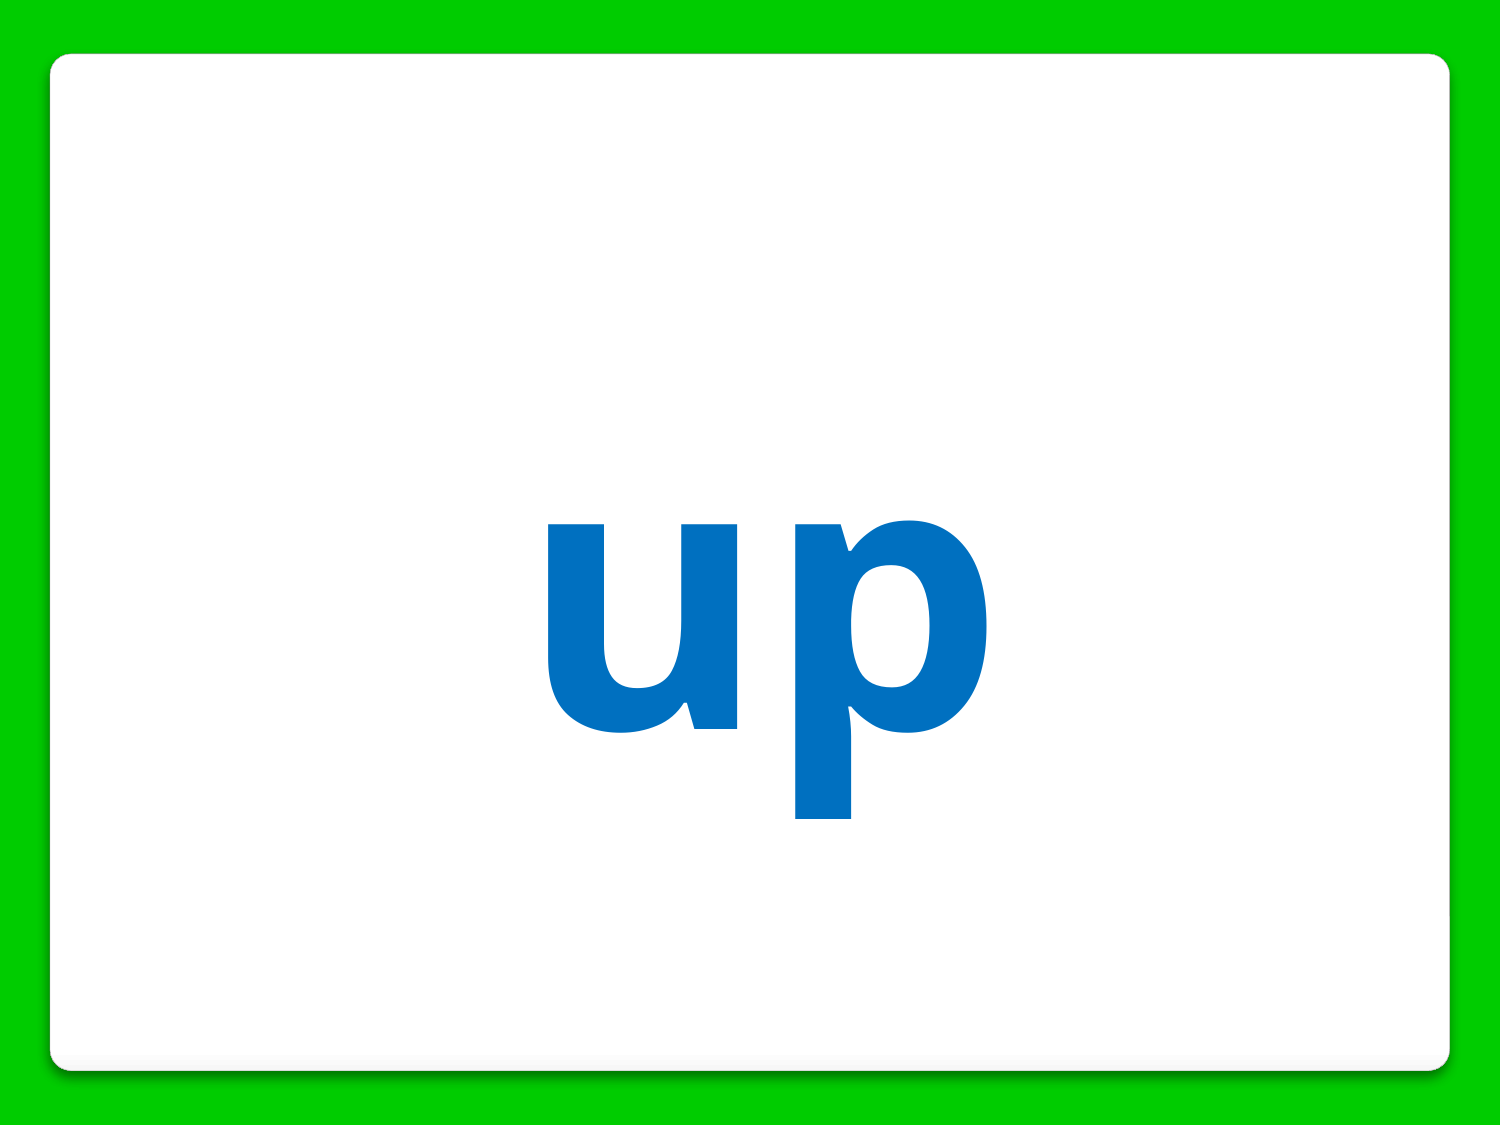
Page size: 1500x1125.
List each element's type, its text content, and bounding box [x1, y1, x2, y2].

title up [125, 275, 1400, 813]
